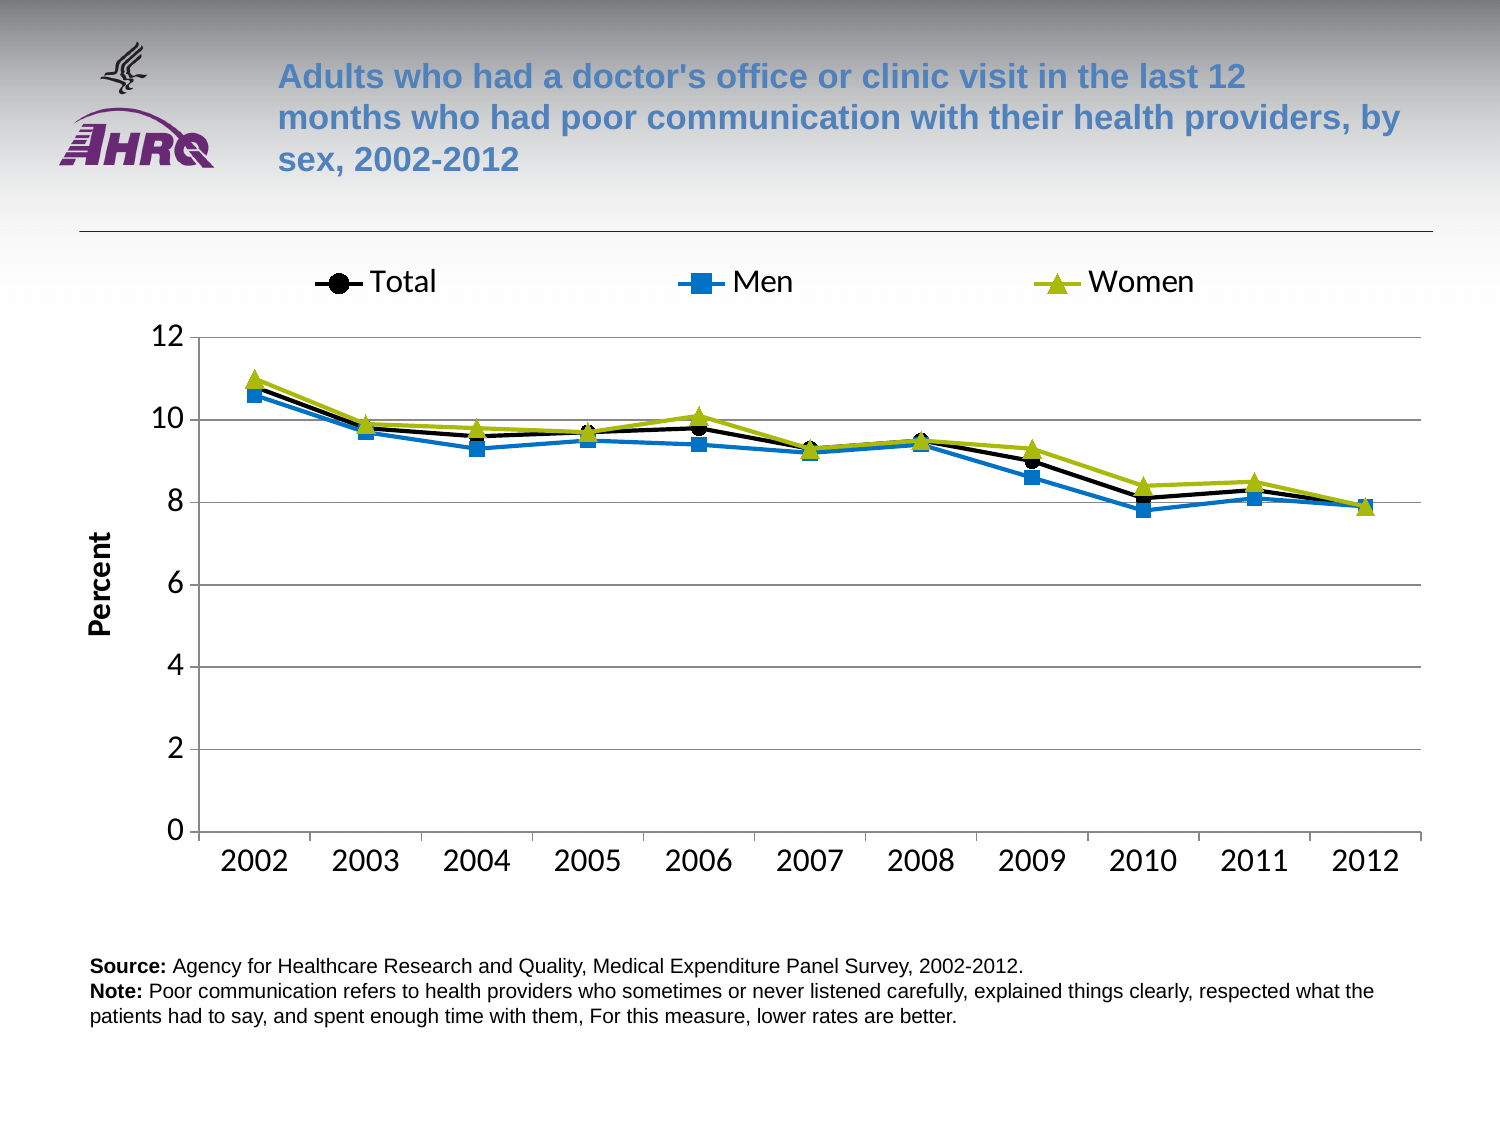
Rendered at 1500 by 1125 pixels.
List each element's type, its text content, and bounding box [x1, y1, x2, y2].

chart [74, 239, 1426, 916]
text_box Source: Agency for Healthcare Research and Quality, Medical Expenditure Panel Survey, 2002-2012. Note: Poor communication refers to health providers who sometimes or never listened carefully, explained things clearly, respected what the patients had to say, and spent enough time with them, For this measure, lower rates are better. [74, 945, 1425, 1035]
title Adults who had a doctor's office or clinic visit in the last 12 months who had poor communication with their health providers, by sex, 2002-2012 [262, 45, 1425, 188]
picture [0, 0, 1500, 1125]
